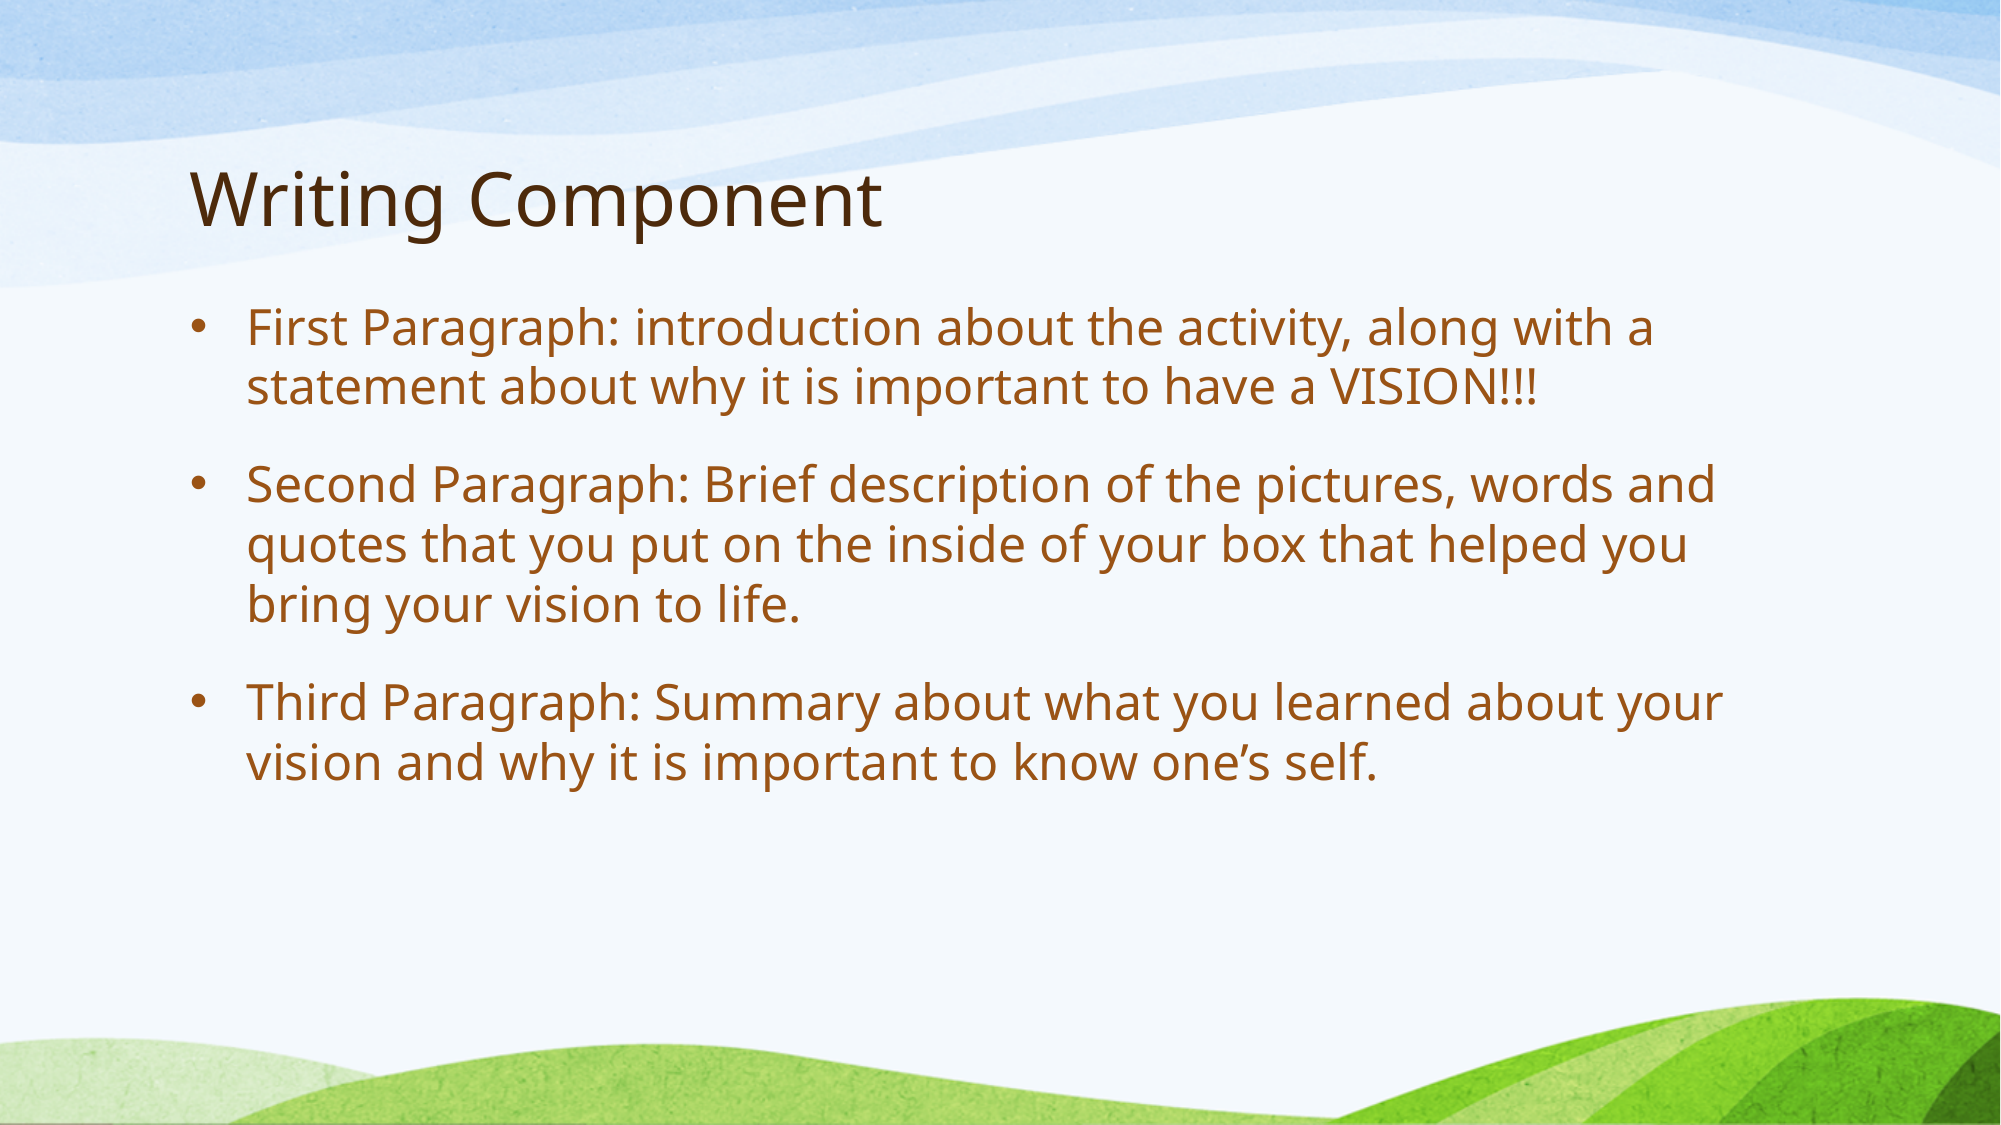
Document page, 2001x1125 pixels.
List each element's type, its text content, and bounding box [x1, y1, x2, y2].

list First Paragraph: introduction about the activity, along with a statement about why it is important to have a VISION!!! Second Paragraph: Brief description of the pictures, words and quotes that you put on the inside of your box that helped you bring your vision to life. Third Paragraph: Summary about what you learned about your vision and why it is important to know one’s self. [174, 287, 1825, 982]
title Writing Component [174, 50, 1825, 250]
picture [0, 0, 2001, 1125]
